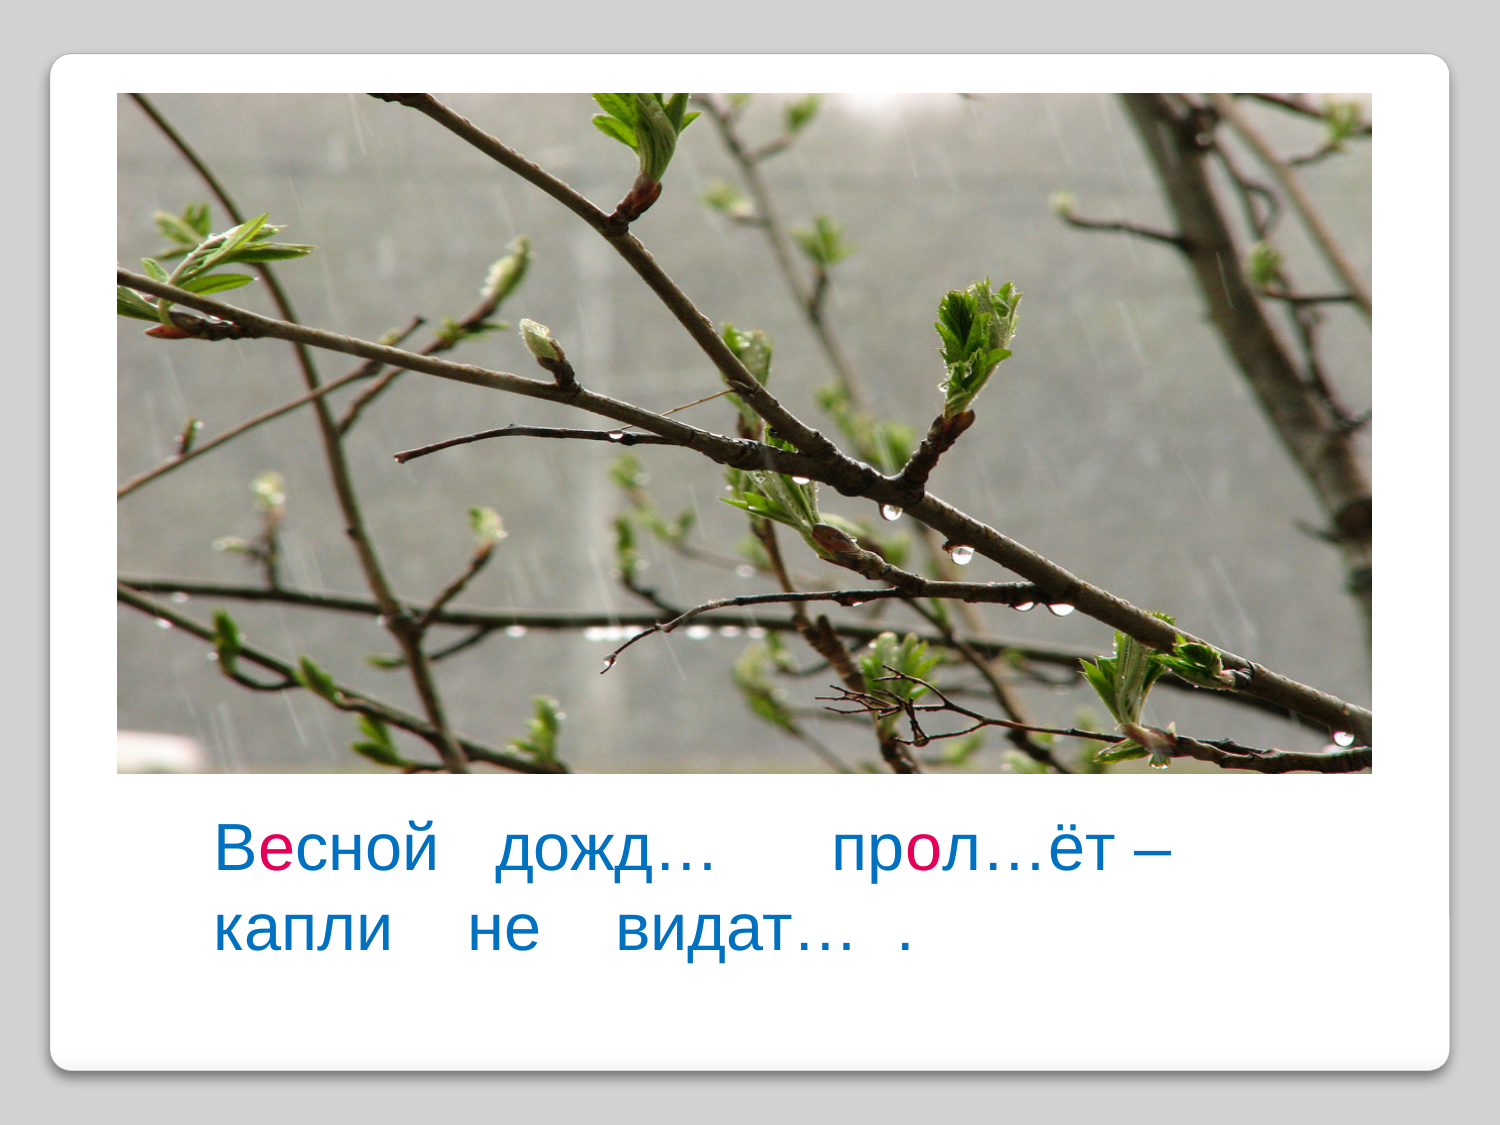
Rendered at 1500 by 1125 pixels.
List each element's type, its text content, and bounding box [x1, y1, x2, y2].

text_box Весной дожд… прол…ёт – капли не видат… . [199, 796, 1336, 972]
picture [116, 93, 1372, 774]
